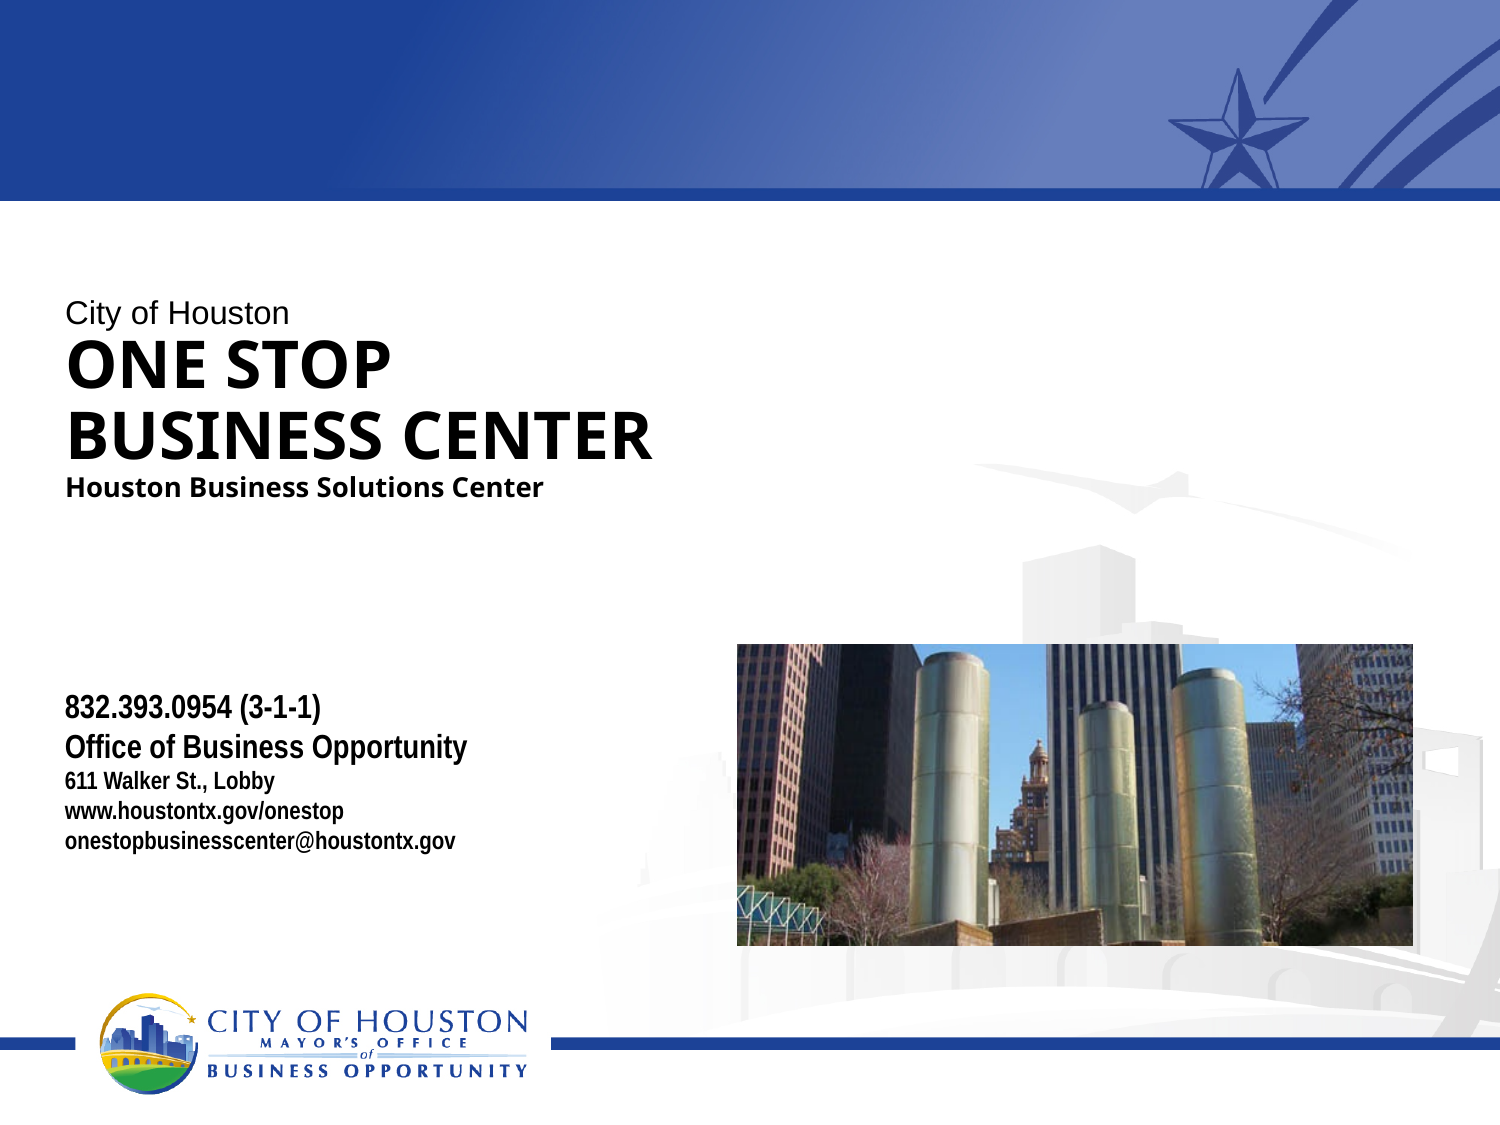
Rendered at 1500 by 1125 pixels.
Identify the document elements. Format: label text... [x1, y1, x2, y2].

title City of Houston ONE STOP BUSINESS CENTER Houston Business Solutions Center [50, 287, 1413, 513]
picture [0, 0, 1500, 1125]
text_box 832.393.0954 (3-1-1) Office of Business Opportunity 611 Walker St., Lobby www.houstontx.gov/onestop onestopbusinesscenter@houstontx.gov [49, 677, 732, 862]
